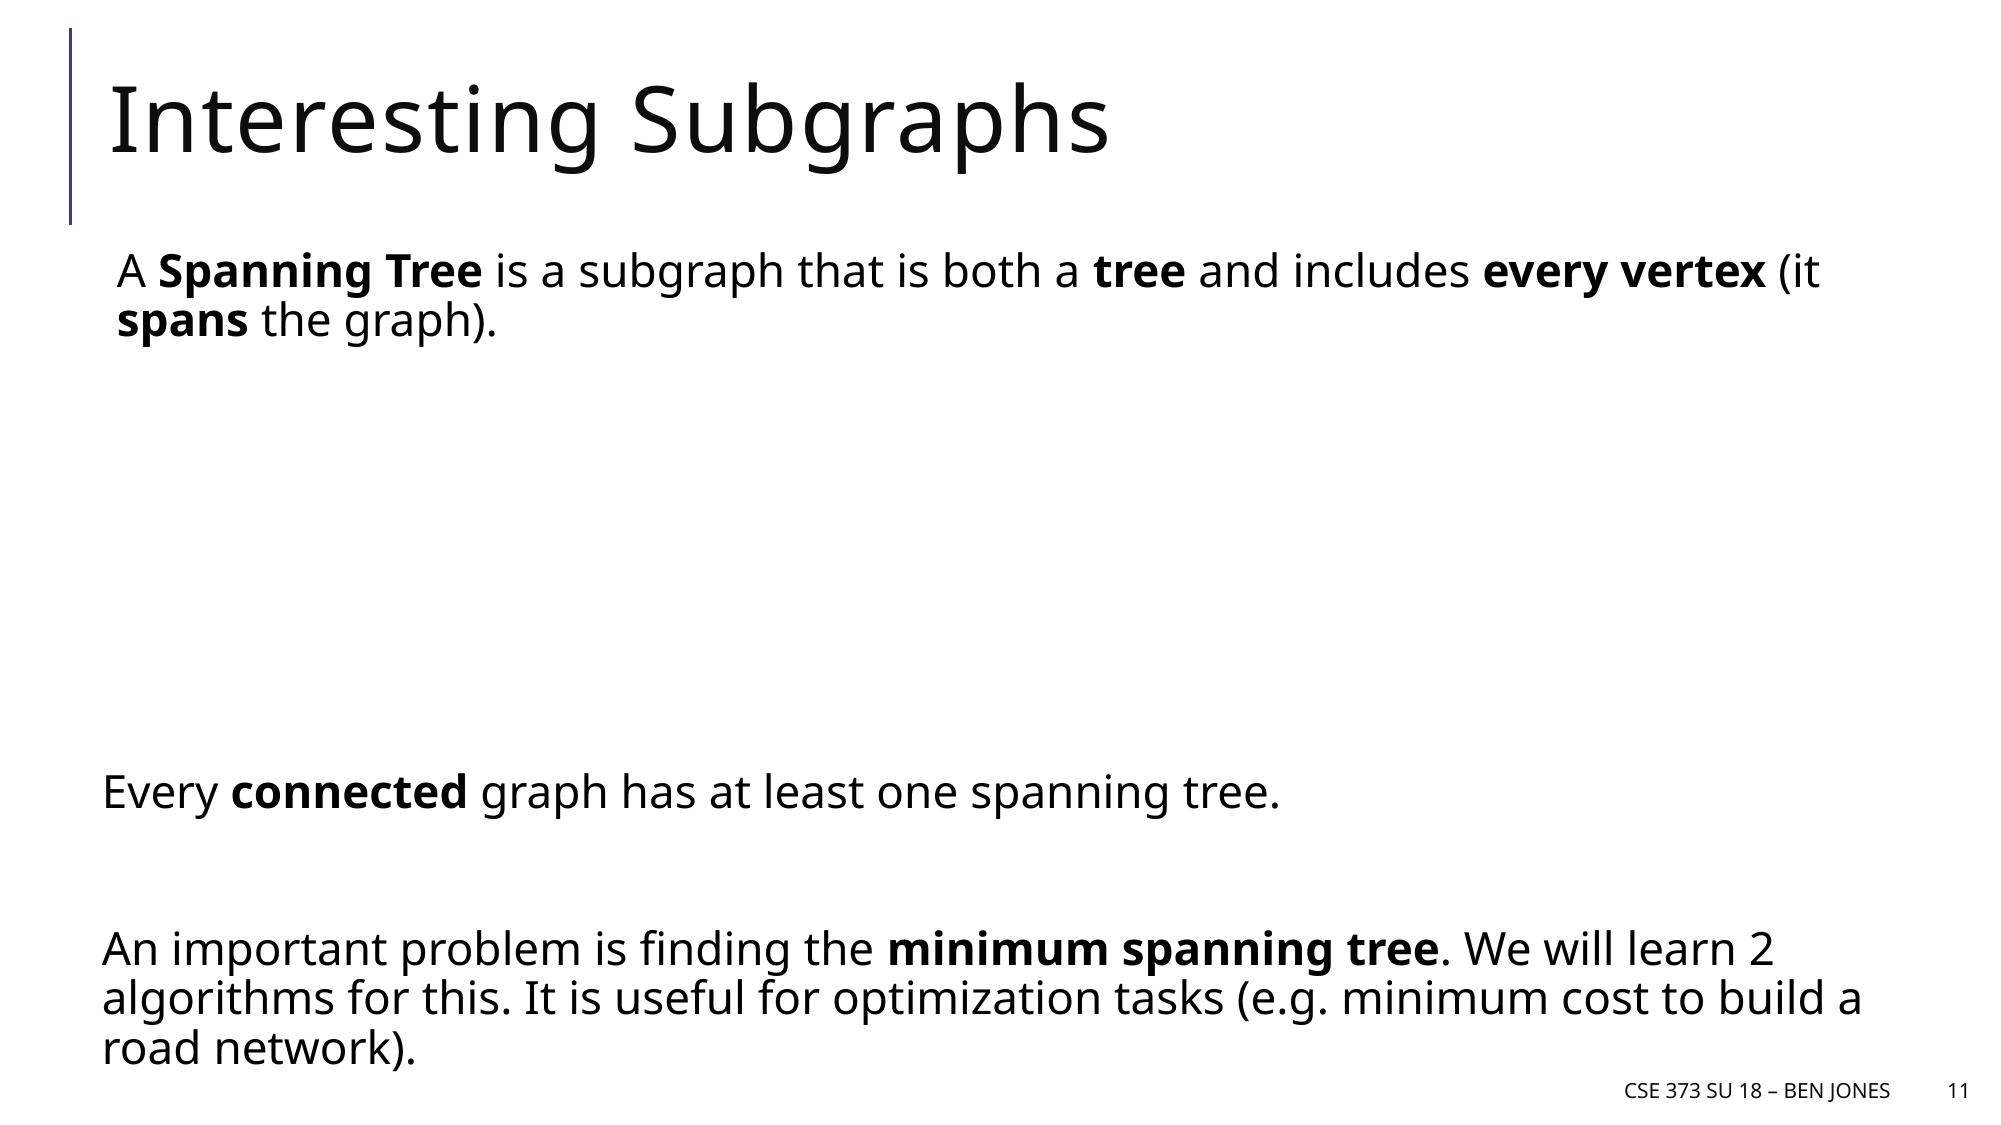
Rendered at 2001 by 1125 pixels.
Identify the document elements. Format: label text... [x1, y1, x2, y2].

footer CSE 373 Su 18 – Ben jones [937, 1069, 1906, 1115]
slide_number 11 [1916, 1069, 1986, 1115]
list A Spanning Tree is a subgraph that is both a tree and includes every vertex (it spans the graph). Every connected graph has at least one spanning tree. An important problem is finding the minimum spanning tree. We will learn 2 algorithms for this. It is useful for optimization tasks (e.g. minimum cost to build a road network). [94, 240, 1930, 1035]
title Interesting Subgraphs [94, 43, 1930, 210]
